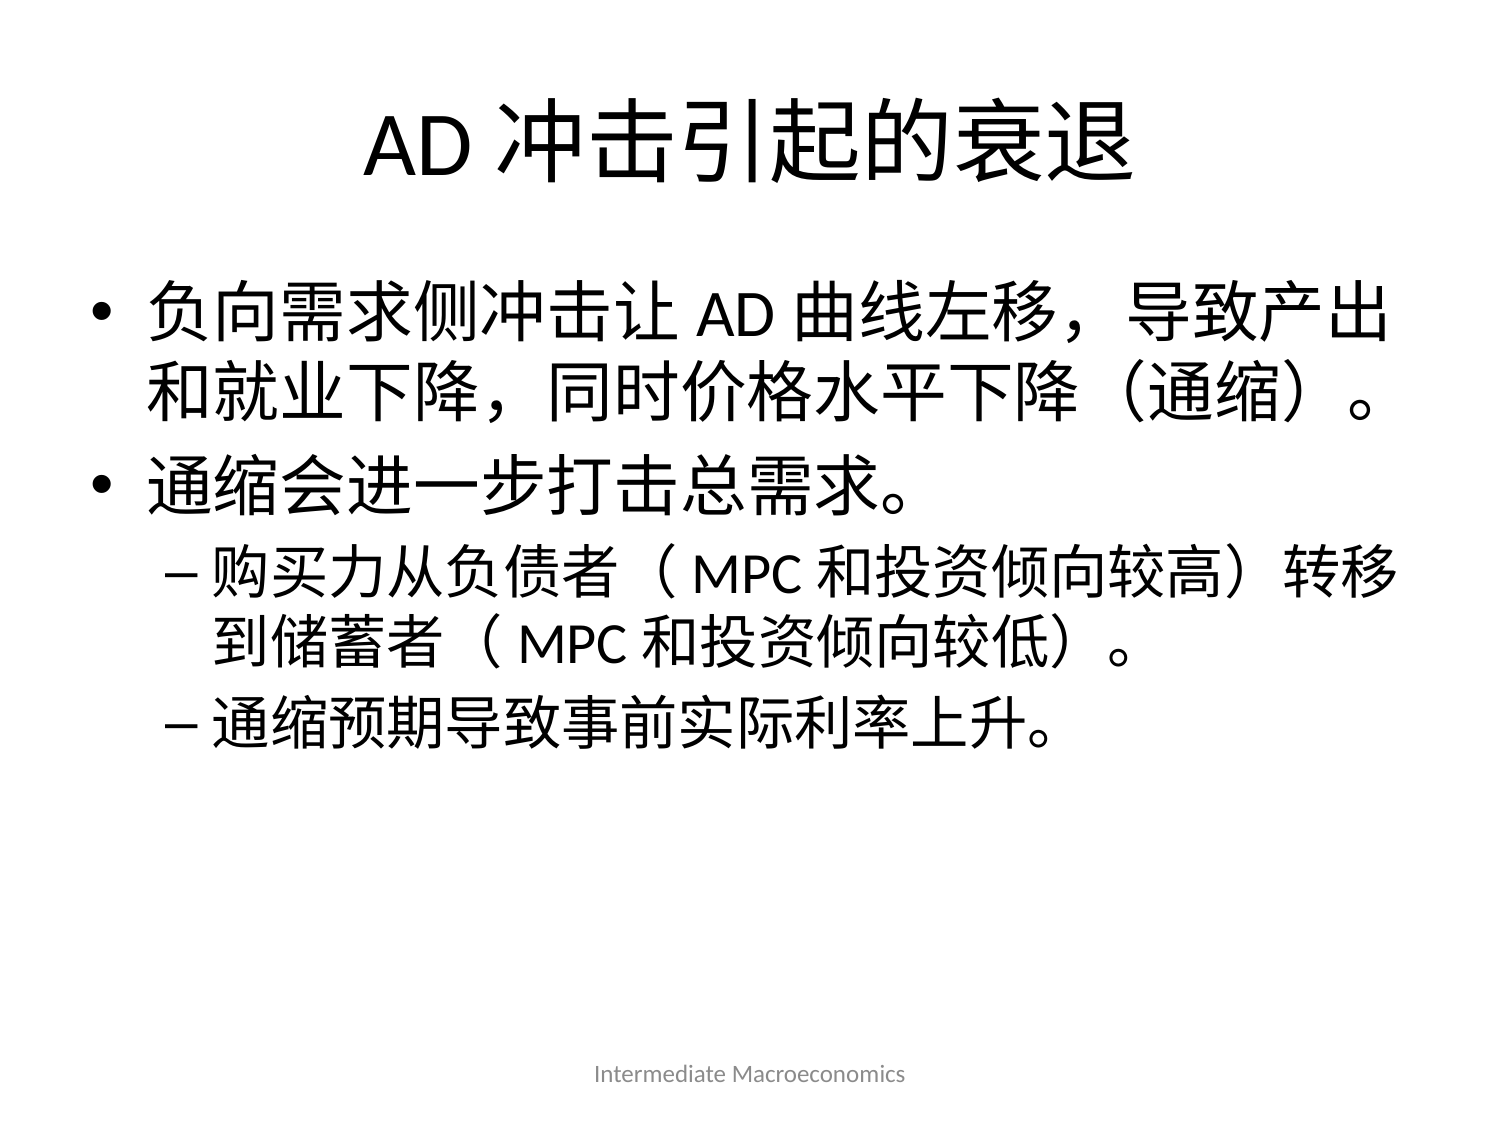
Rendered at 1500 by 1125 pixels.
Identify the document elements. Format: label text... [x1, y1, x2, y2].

footer Intermediate Macroeconomics [512, 1042, 988, 1103]
list 负向需求侧冲击让AD曲线左移，导致产出和就业下降，同时价格水平下降（通缩）。 通缩会进一步打击总需求。 购买力从负债者（MPC和投资倾向较高）转移到储蓄者（MPC和投资倾向较低）。 通缩预期导致事前实际利率上升。 [75, 262, 1425, 1005]
title AD冲击引起的衰退 [75, 45, 1425, 233]
